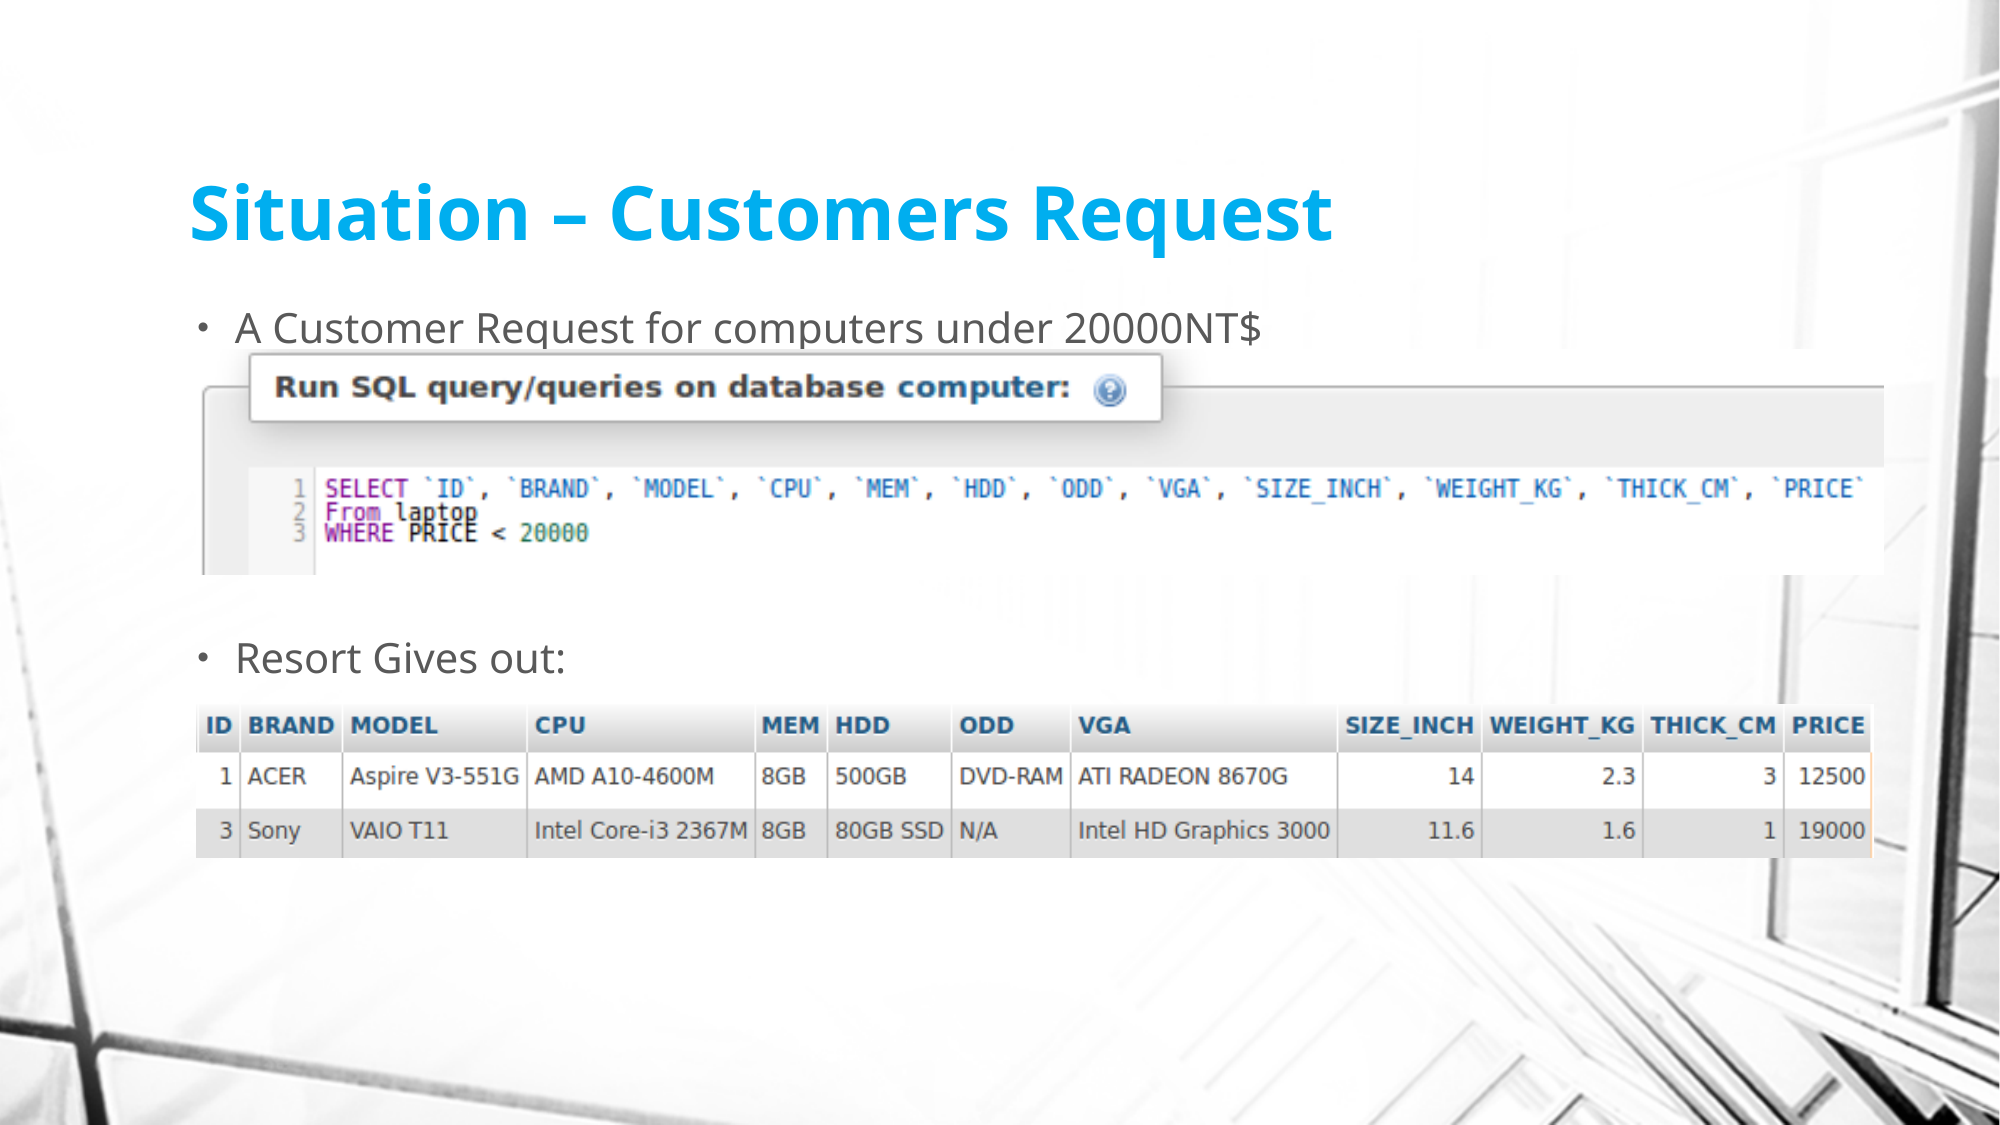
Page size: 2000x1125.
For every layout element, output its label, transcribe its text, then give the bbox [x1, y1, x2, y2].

picture [0, 0, 2000, 1125]
list A Customer Request for computers under 20000NT$ Resort Gives out: [174, 299, 1600, 988]
title Situation – Customers Request [174, 87, 1600, 263]
